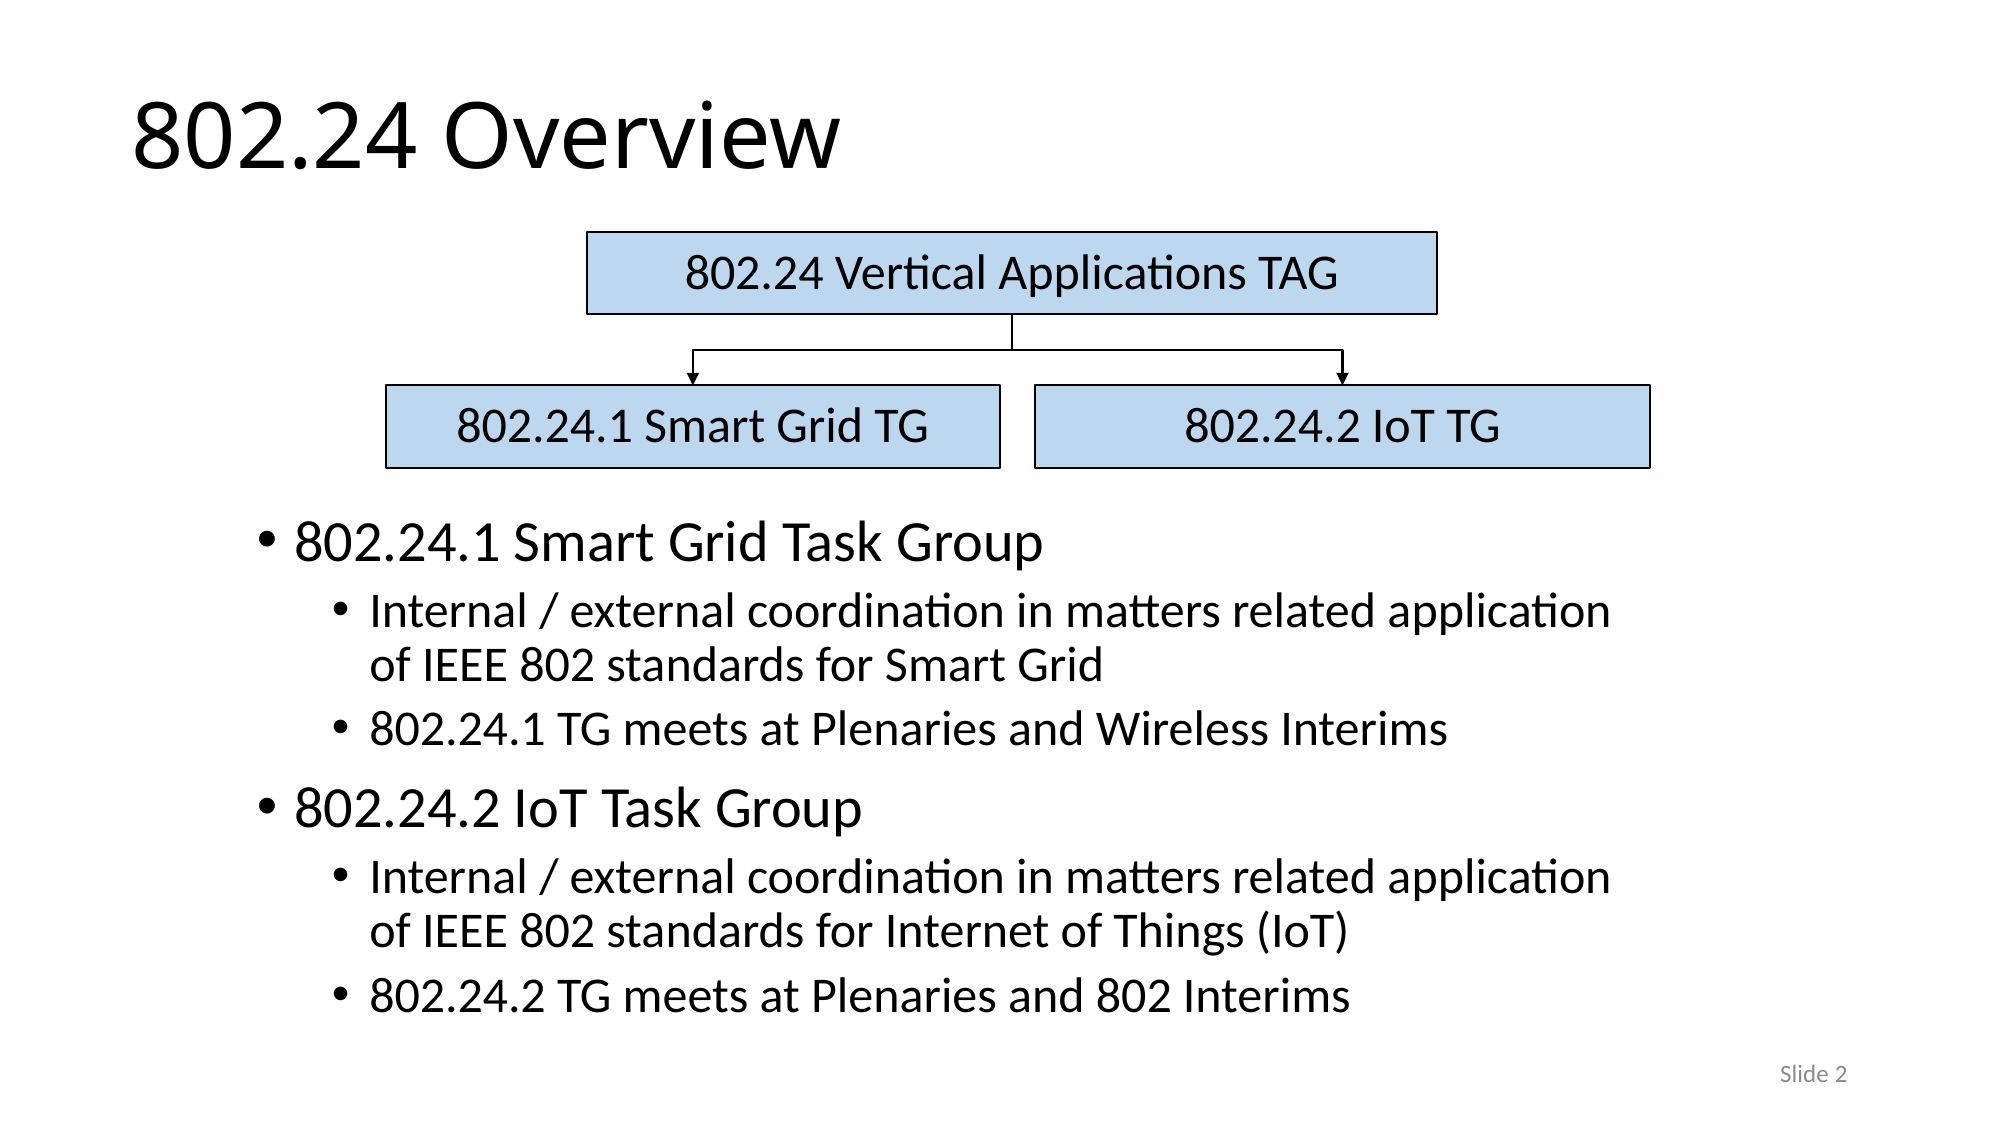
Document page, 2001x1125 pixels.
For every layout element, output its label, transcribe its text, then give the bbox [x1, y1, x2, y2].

slide_number Slide 2 [1412, 1042, 1863, 1103]
text_box 802.24 Vertical Applications TAG [888, 231, 1141, 315]
text_box 802.24 Vertical Applications TAG [586, 231, 816, 315]
text_box 802.24.1 Smart Grid TG [888, 385, 1000, 468]
title 802.24 Overview [116, 70, 1649, 209]
text_box 802.24.2 IoT TG [1035, 385, 1141, 468]
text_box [816, 190, 888, 510]
text_box 802.24 Vertical Applications TAG [1213, 231, 1437, 315]
text_box 802.24.1 Smart Grid TG [385, 385, 816, 468]
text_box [1141, 184, 1213, 516]
list 802.24.1 Smart Grid Task Group Internal / external coordination in matters related application of IEEE 802 standards for Smart Grid 802.24.1 TG meets at Plenaries and Wireless Interims 802.24.2 IoT Task Group Internal / external coordination in matters related application of IEEE 802 standards for Internet of Things (IoT) 802.24.2 TG meets at Plenaries and 802 Interims [241, 503, 1638, 1059]
text_box 802.24.2 IoT TG [1213, 385, 1650, 468]
